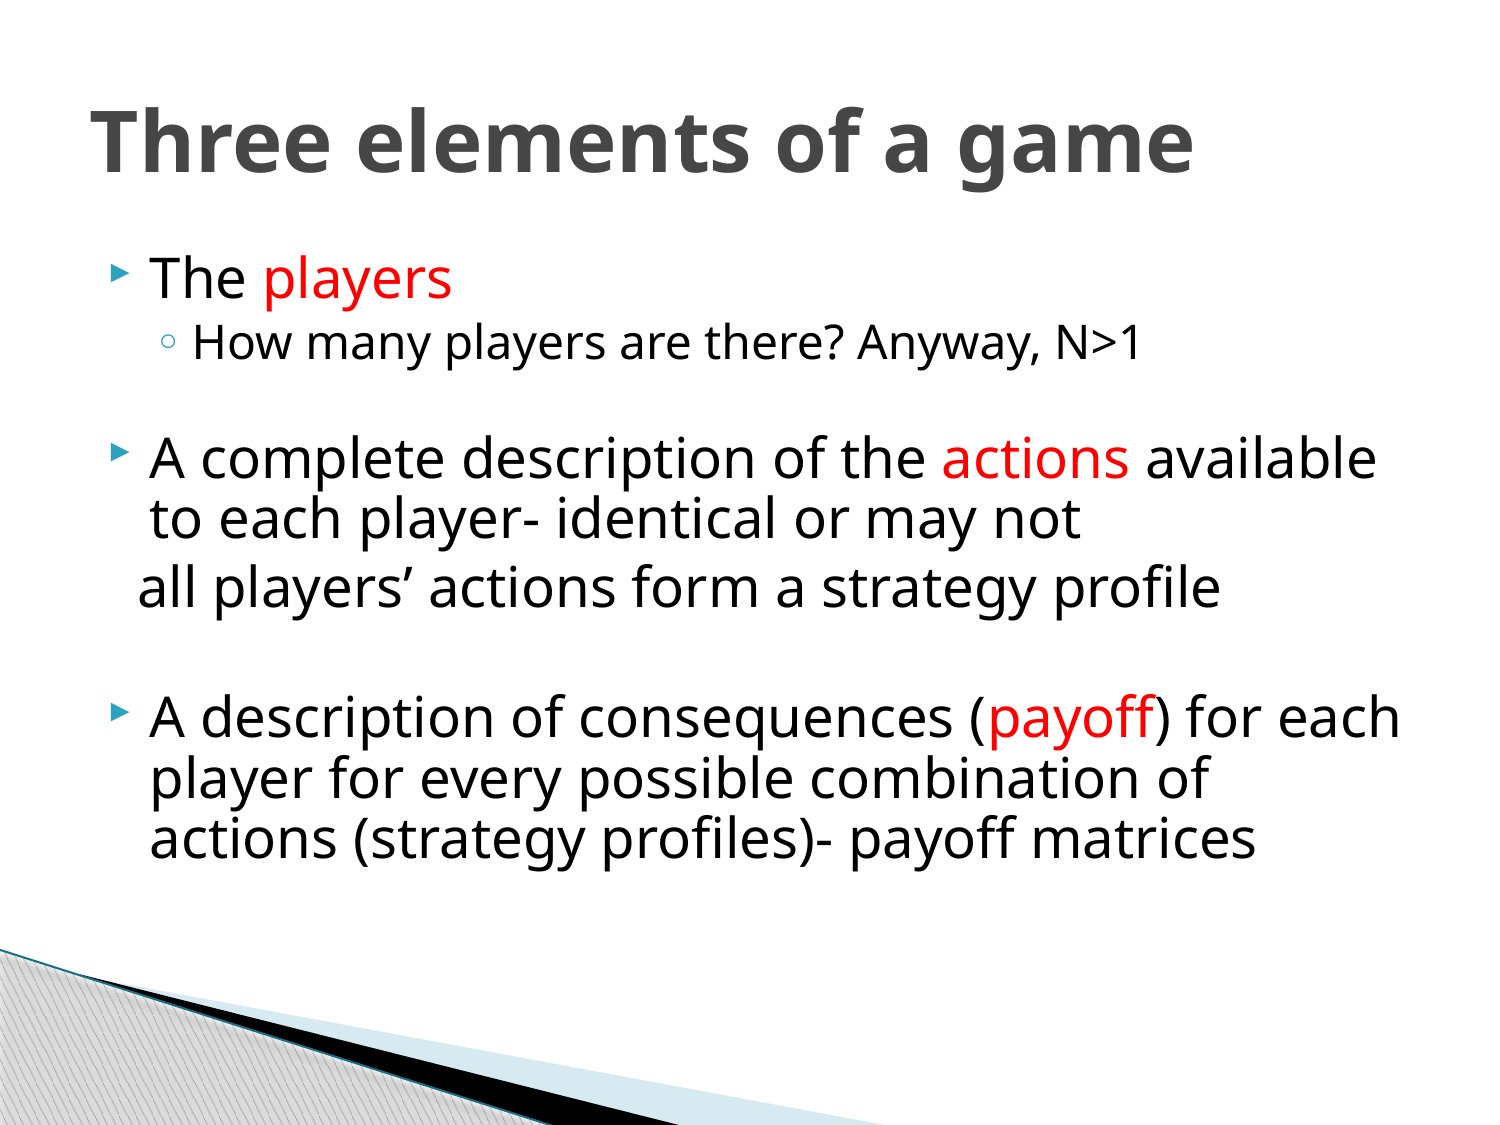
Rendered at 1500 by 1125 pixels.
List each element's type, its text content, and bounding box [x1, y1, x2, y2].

list The players How many players are there? Anyway, N>1 A complete description of the actions available to each player- identical or may not all players’ actions form a strategy profile A description of consequences (payoff) for each player for every possible combination of actions (strategy profiles)- payoff matrices [75, 243, 1425, 986]
title Three elements of a game [75, 45, 1425, 233]
